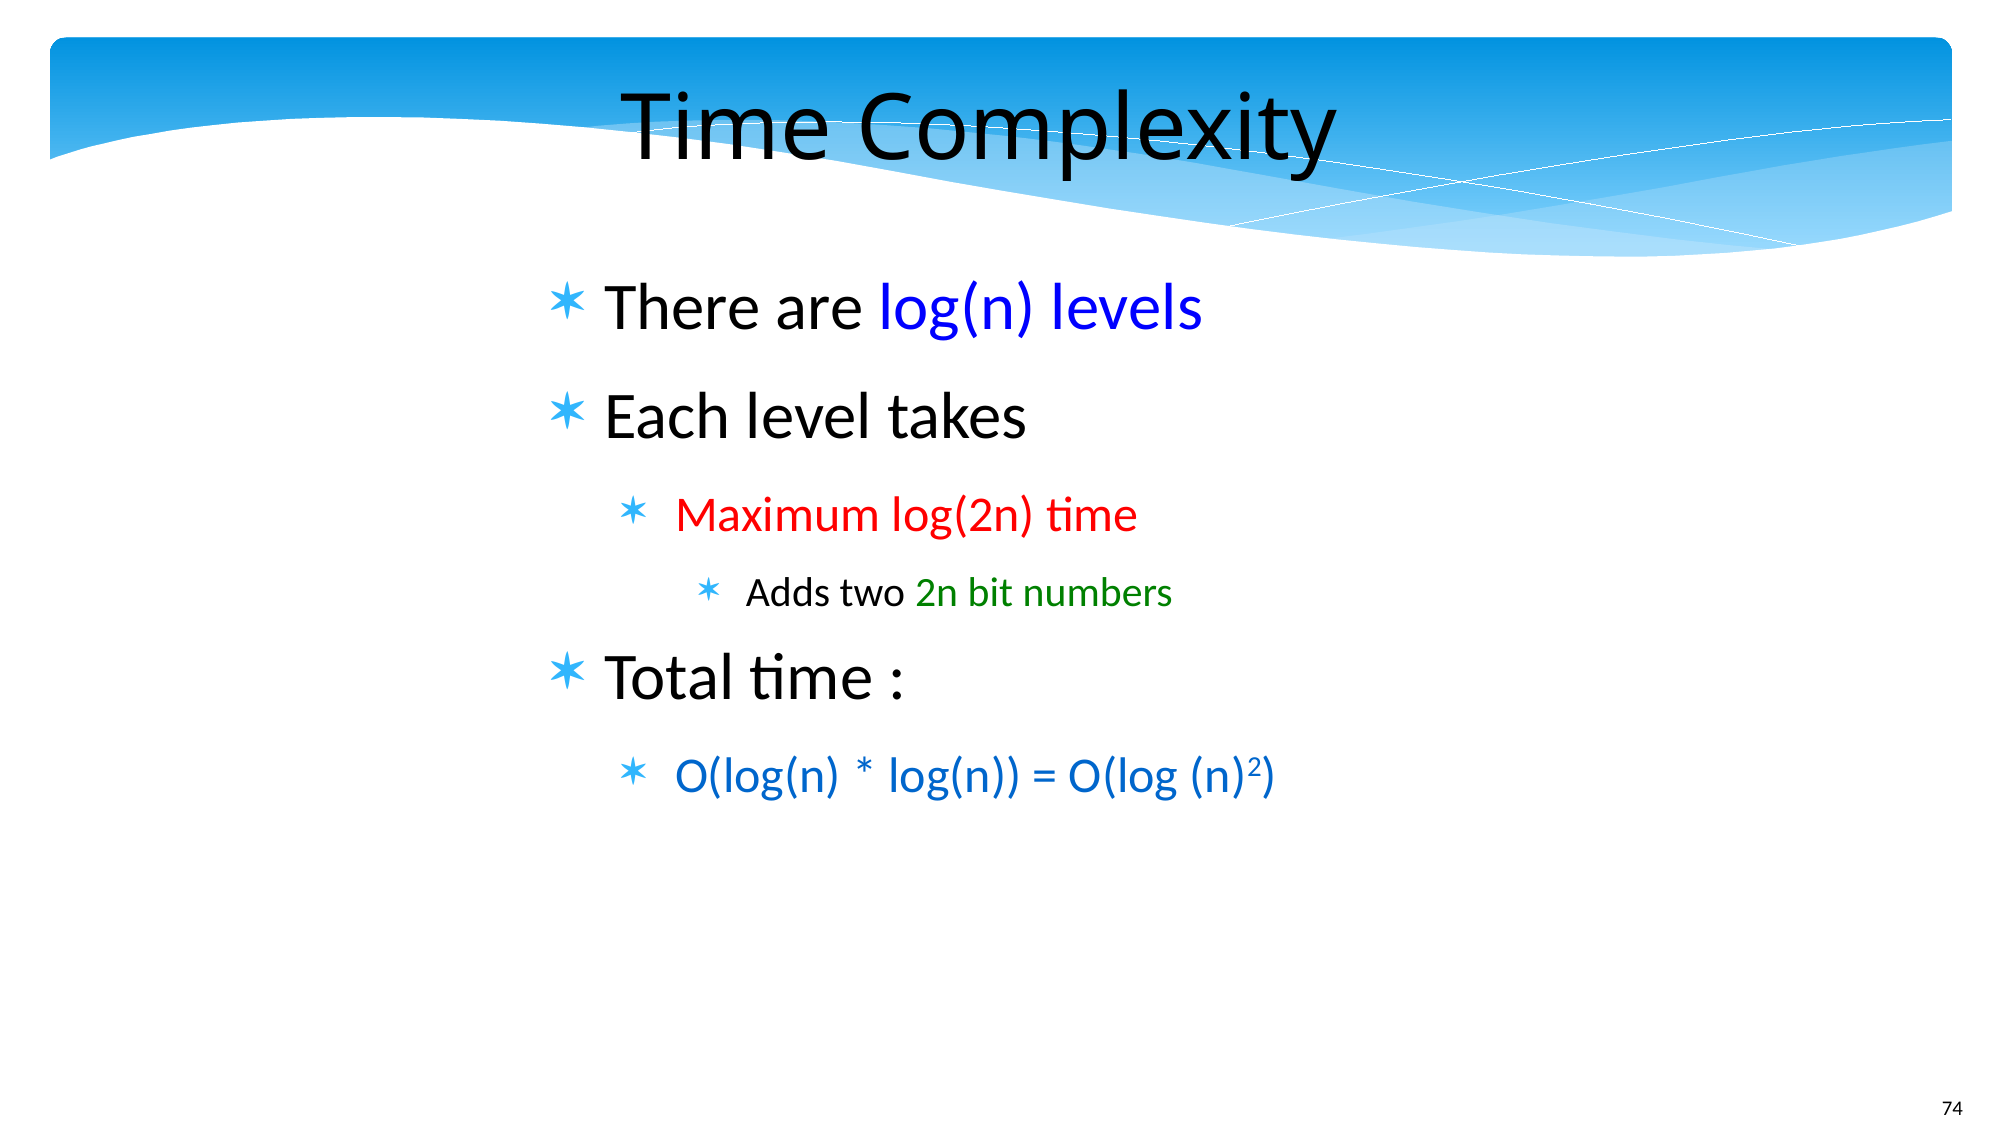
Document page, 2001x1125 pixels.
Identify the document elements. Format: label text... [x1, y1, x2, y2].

title Time Complexity [370, 46, 1588, 200]
list There are log(n) levels Each level takes Maximum log(2n) time Adds two 2n bit numbers Total time : O(log(n) * log(n)) = O(log (n)2) [533, 262, 1750, 1005]
